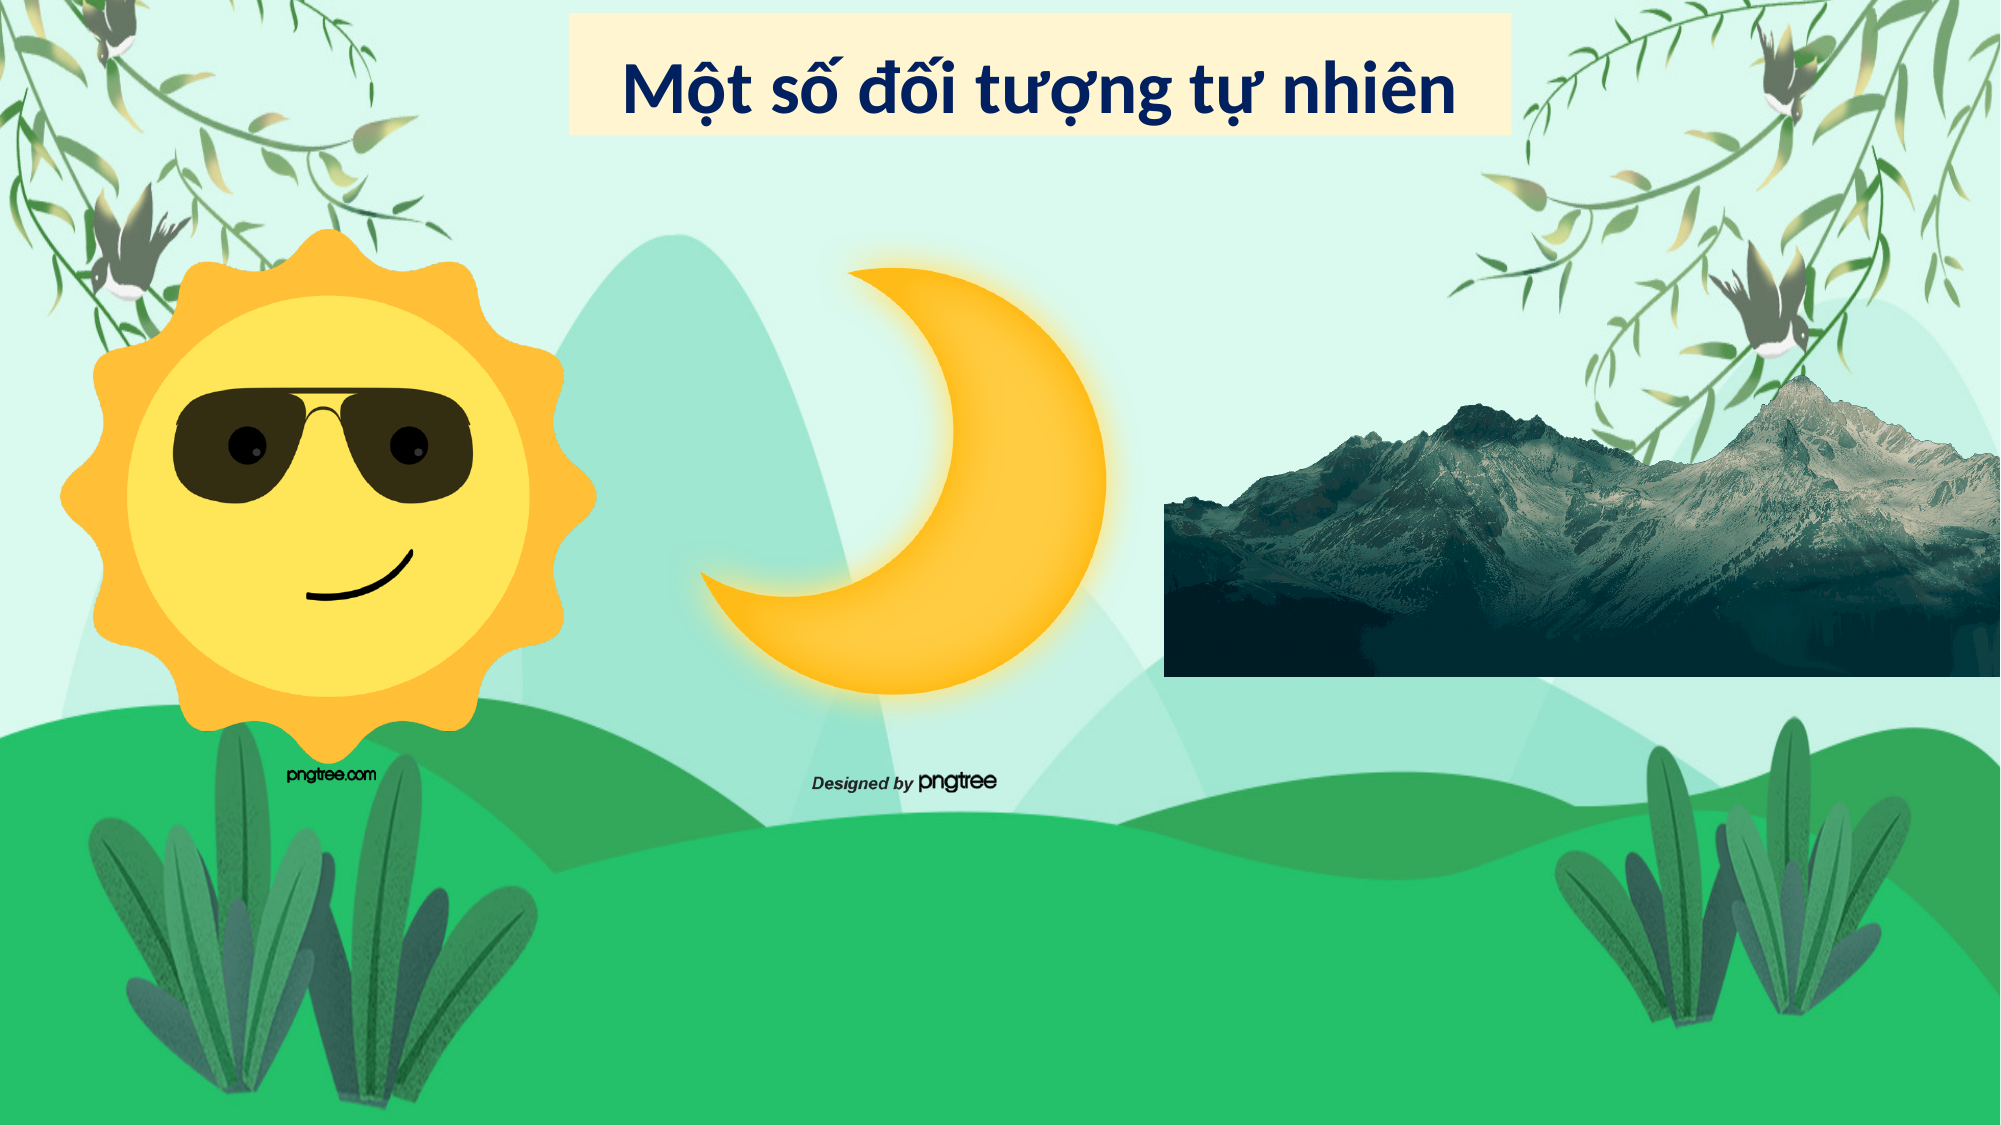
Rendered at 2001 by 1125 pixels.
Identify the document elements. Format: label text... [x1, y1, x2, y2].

text_box Một số đối tượng tự nhiên [568, 12, 1512, 136]
picture [0, 0, 2001, 1125]
